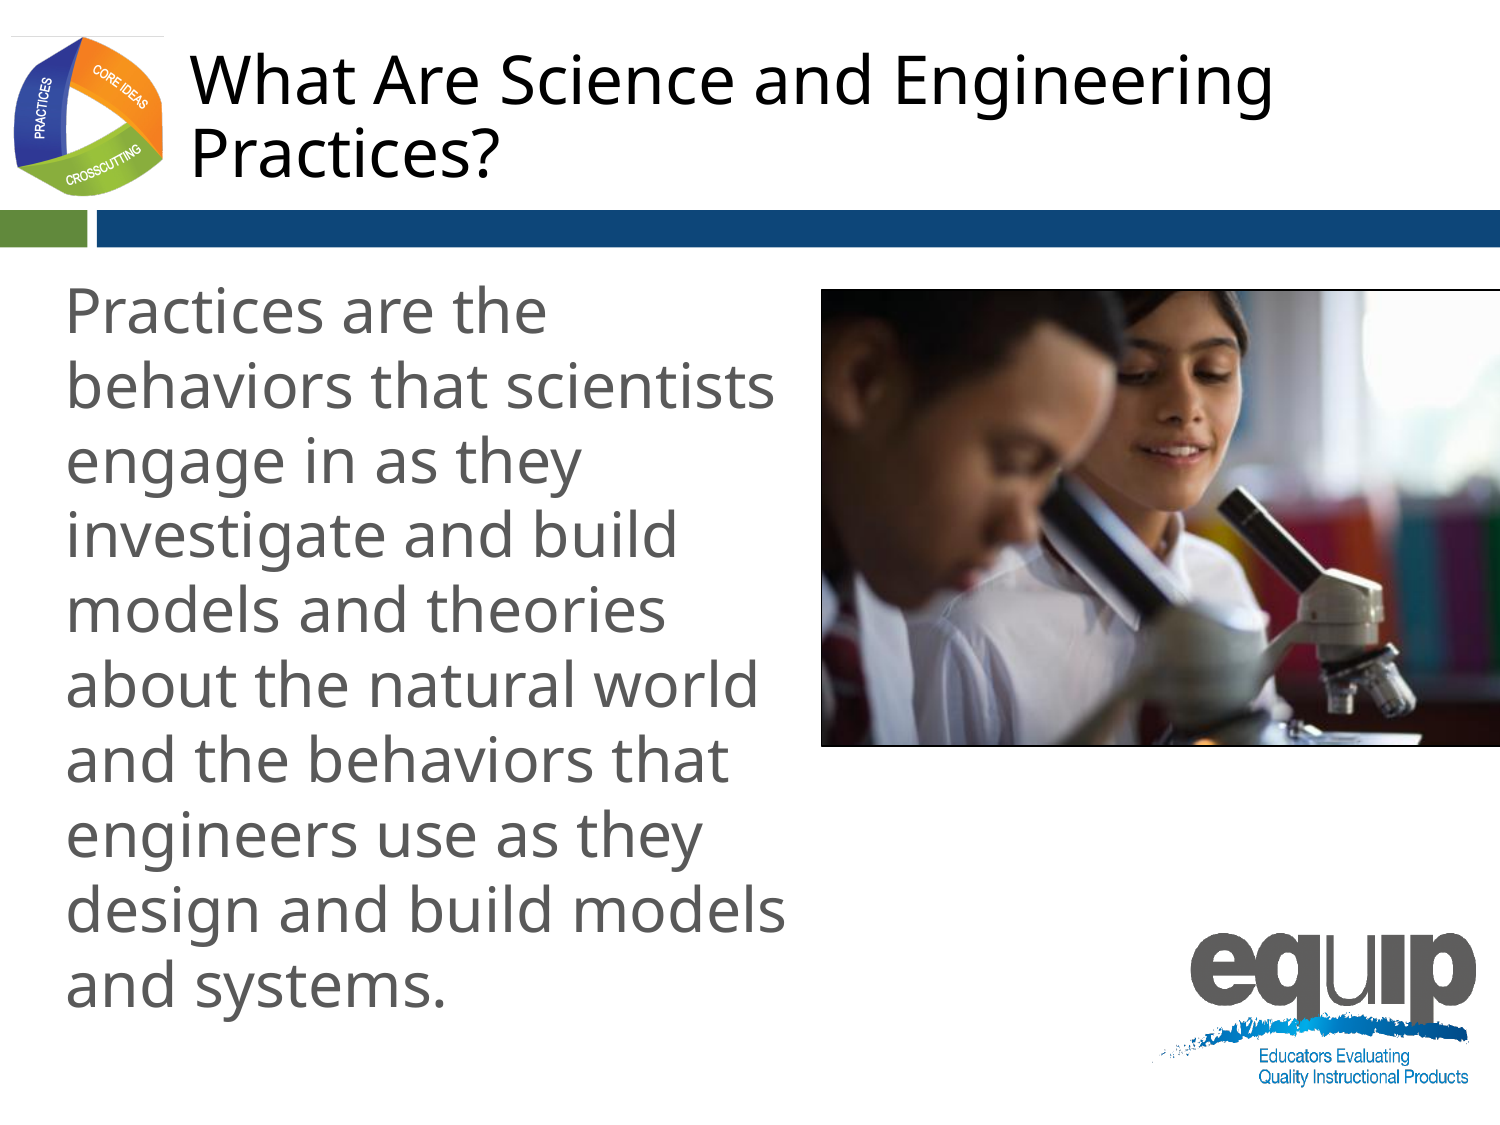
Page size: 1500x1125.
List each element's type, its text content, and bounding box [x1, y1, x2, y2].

picture [1149, 924, 1479, 1096]
title What Are Science and Engineering Practices? [174, 37, 1438, 200]
picture [821, 290, 1500, 746]
list Practices are the behaviors that scientists engage in as they investigate and build models and theories about the natural world and the behaviors that engineers use as they design and build models and systems. [32, 263, 813, 1030]
picture [11, 36, 164, 197]
